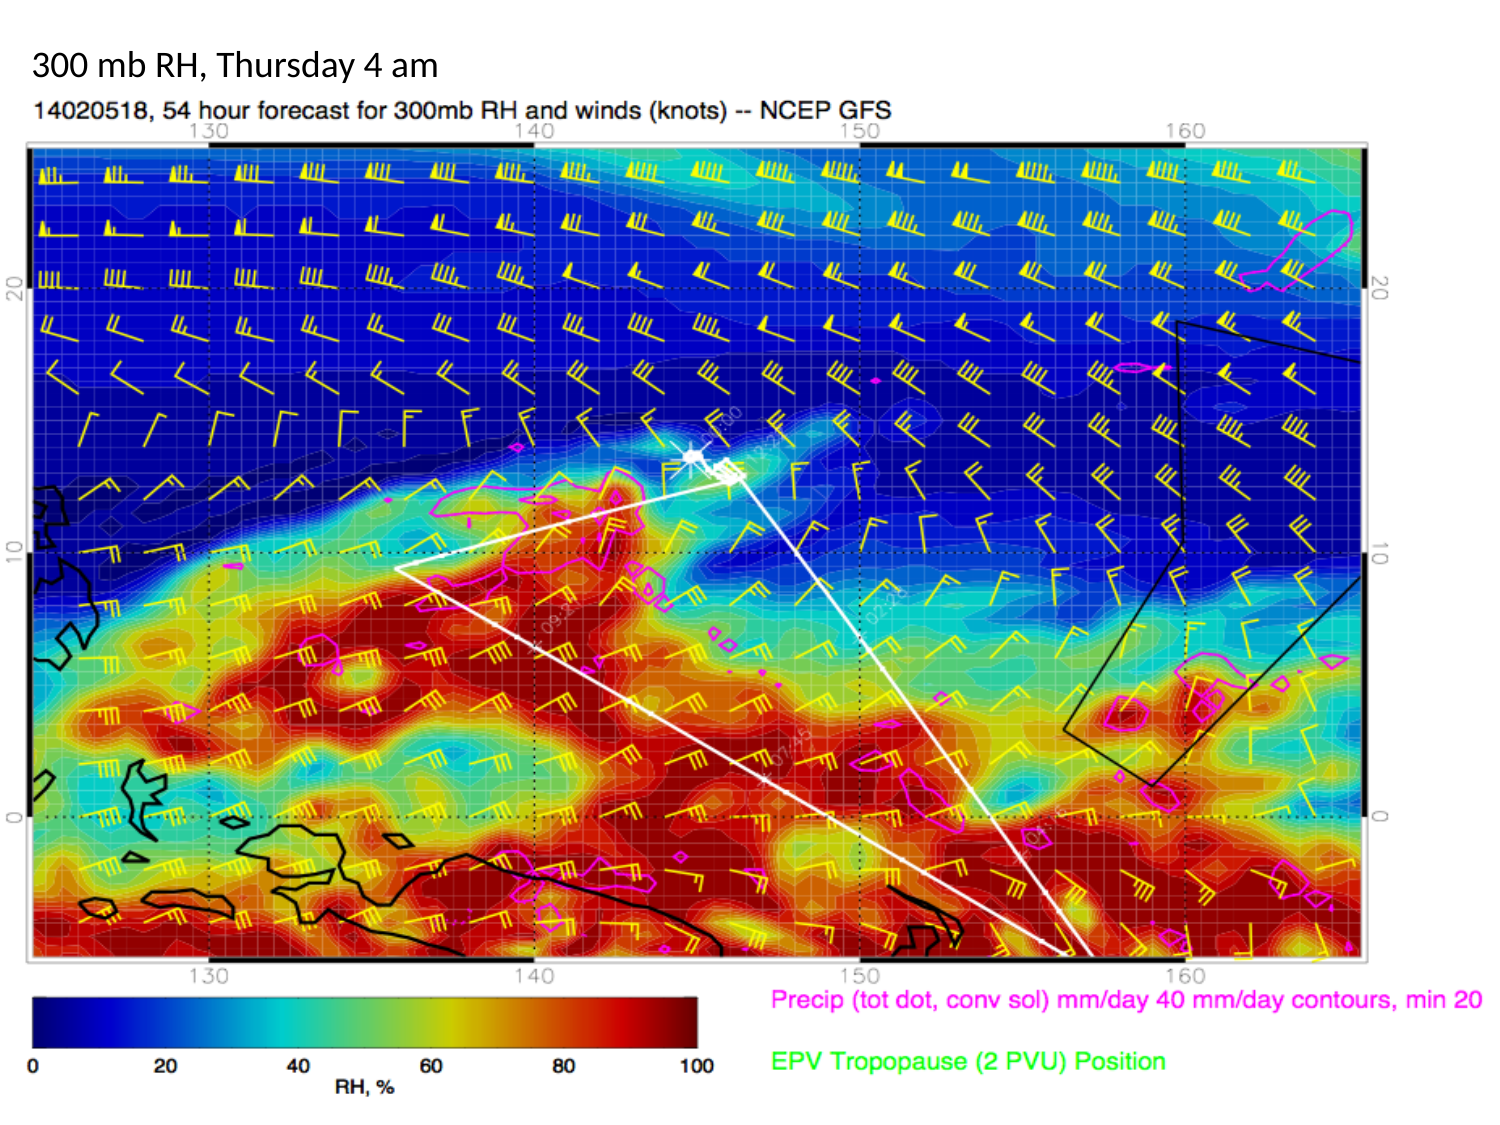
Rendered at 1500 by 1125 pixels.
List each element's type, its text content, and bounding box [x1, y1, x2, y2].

picture [0, 92, 1500, 1109]
text_box 300 mb RH, Thursday 4 am [16, 32, 1044, 91]
